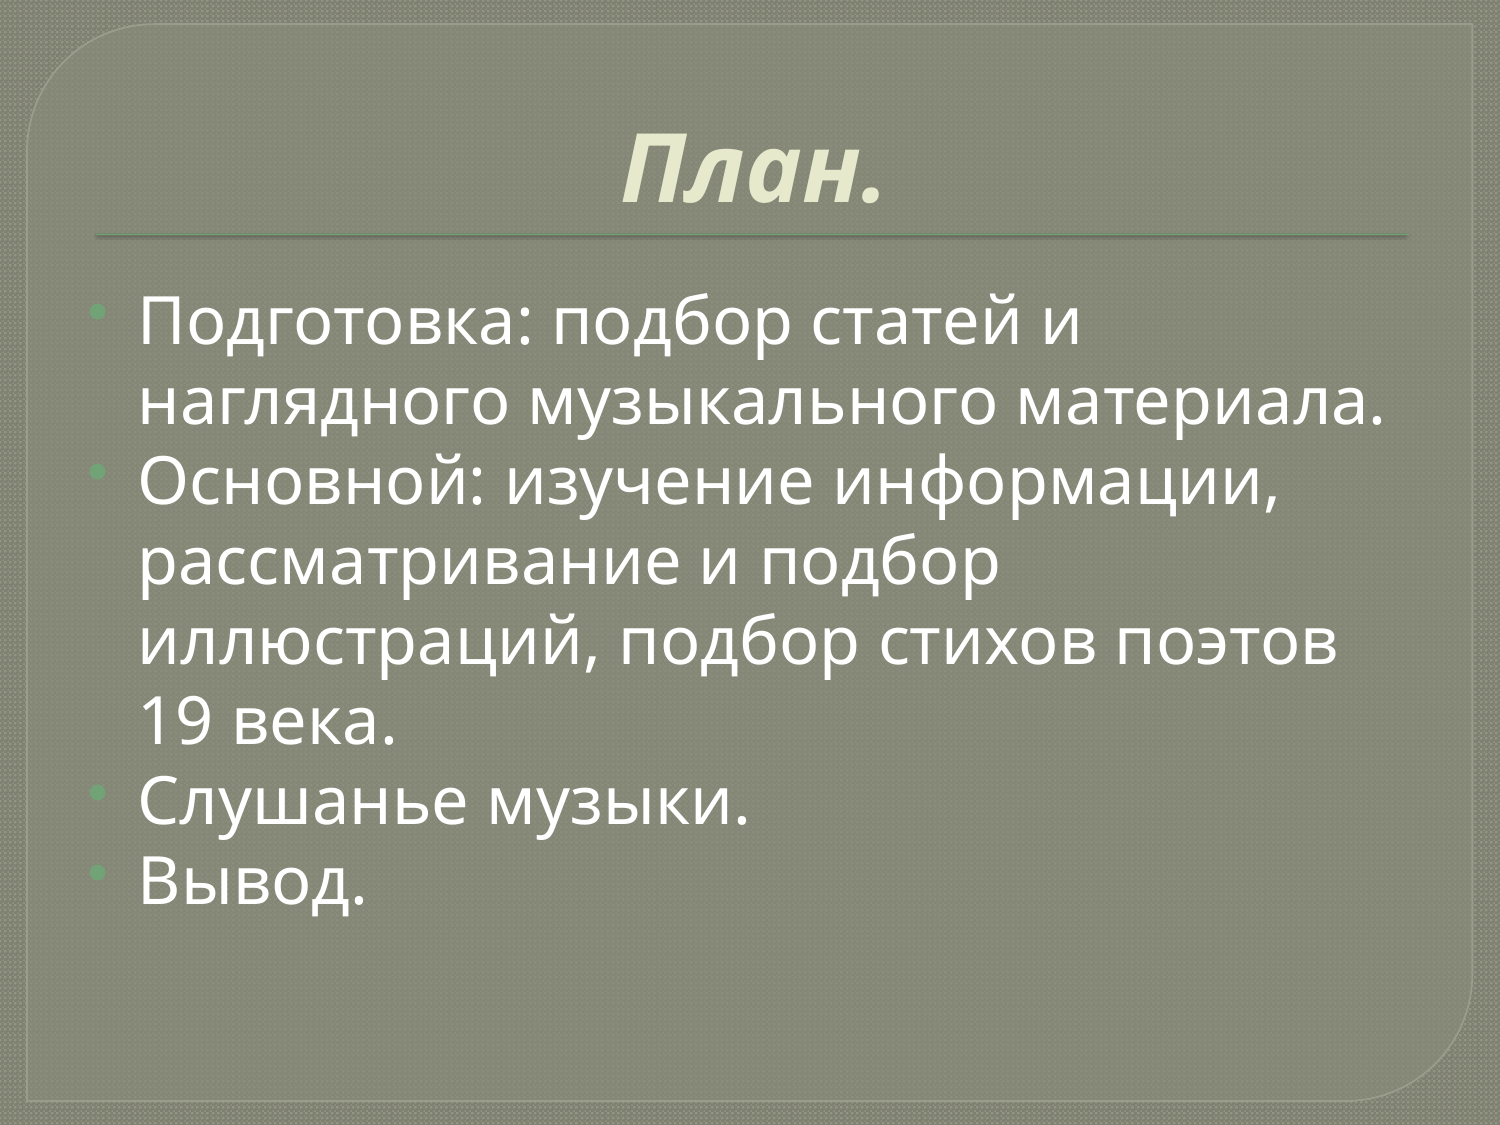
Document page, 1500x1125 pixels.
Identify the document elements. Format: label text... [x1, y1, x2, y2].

list Подготовка: подбор статей и наглядного музыкального материала. Основной: изучение информации, рассматривание и подбор иллюстраций, подбор стихов поэтов 19 века. Слушанье музыки. Вывод. [75, 270, 1425, 1013]
title План. [75, 41, 1425, 230]
